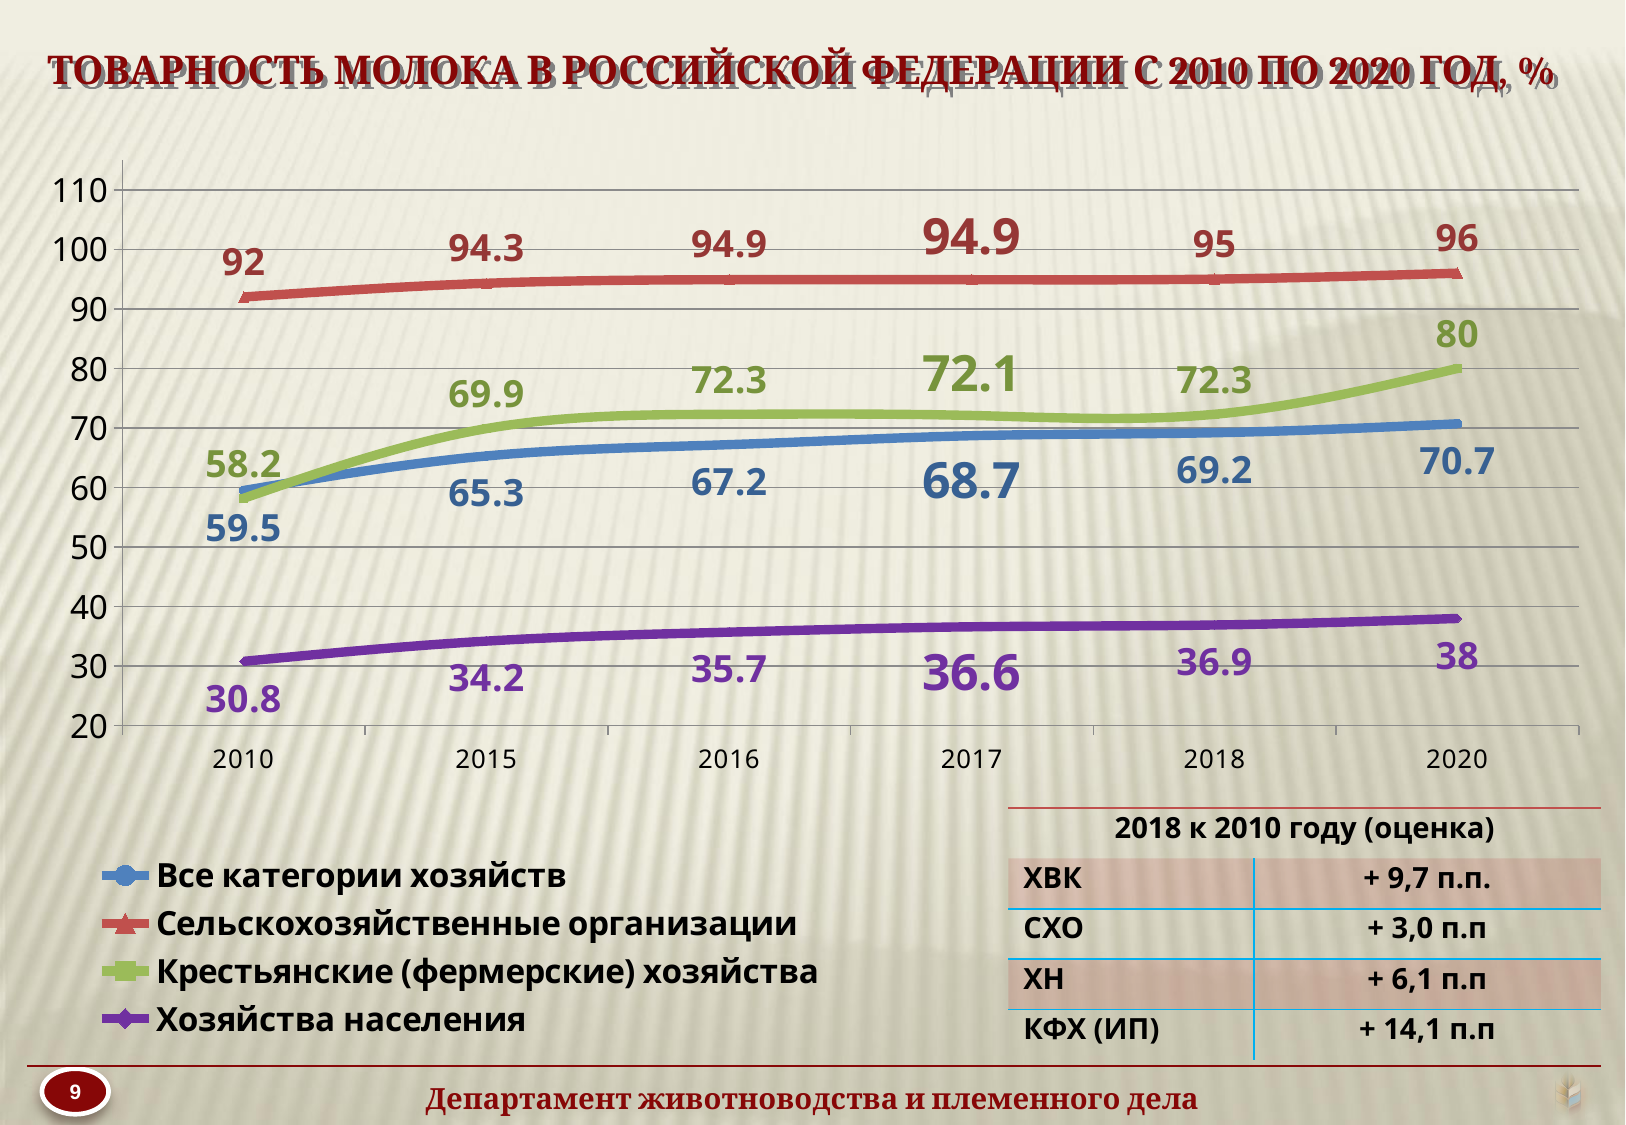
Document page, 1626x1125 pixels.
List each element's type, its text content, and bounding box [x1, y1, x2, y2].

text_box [0, 1059, 1625, 1125]
picture [0, 0, 1626, 1125]
chart [26, 125, 1602, 1047]
text_box ТОВАРНОСТЬ МОЛОКА В РОССИЙСКОЙ ФЕДЕРАЦИИ С 2010 ПО 2020 ГОД, % [19, 18, 1594, 114]
